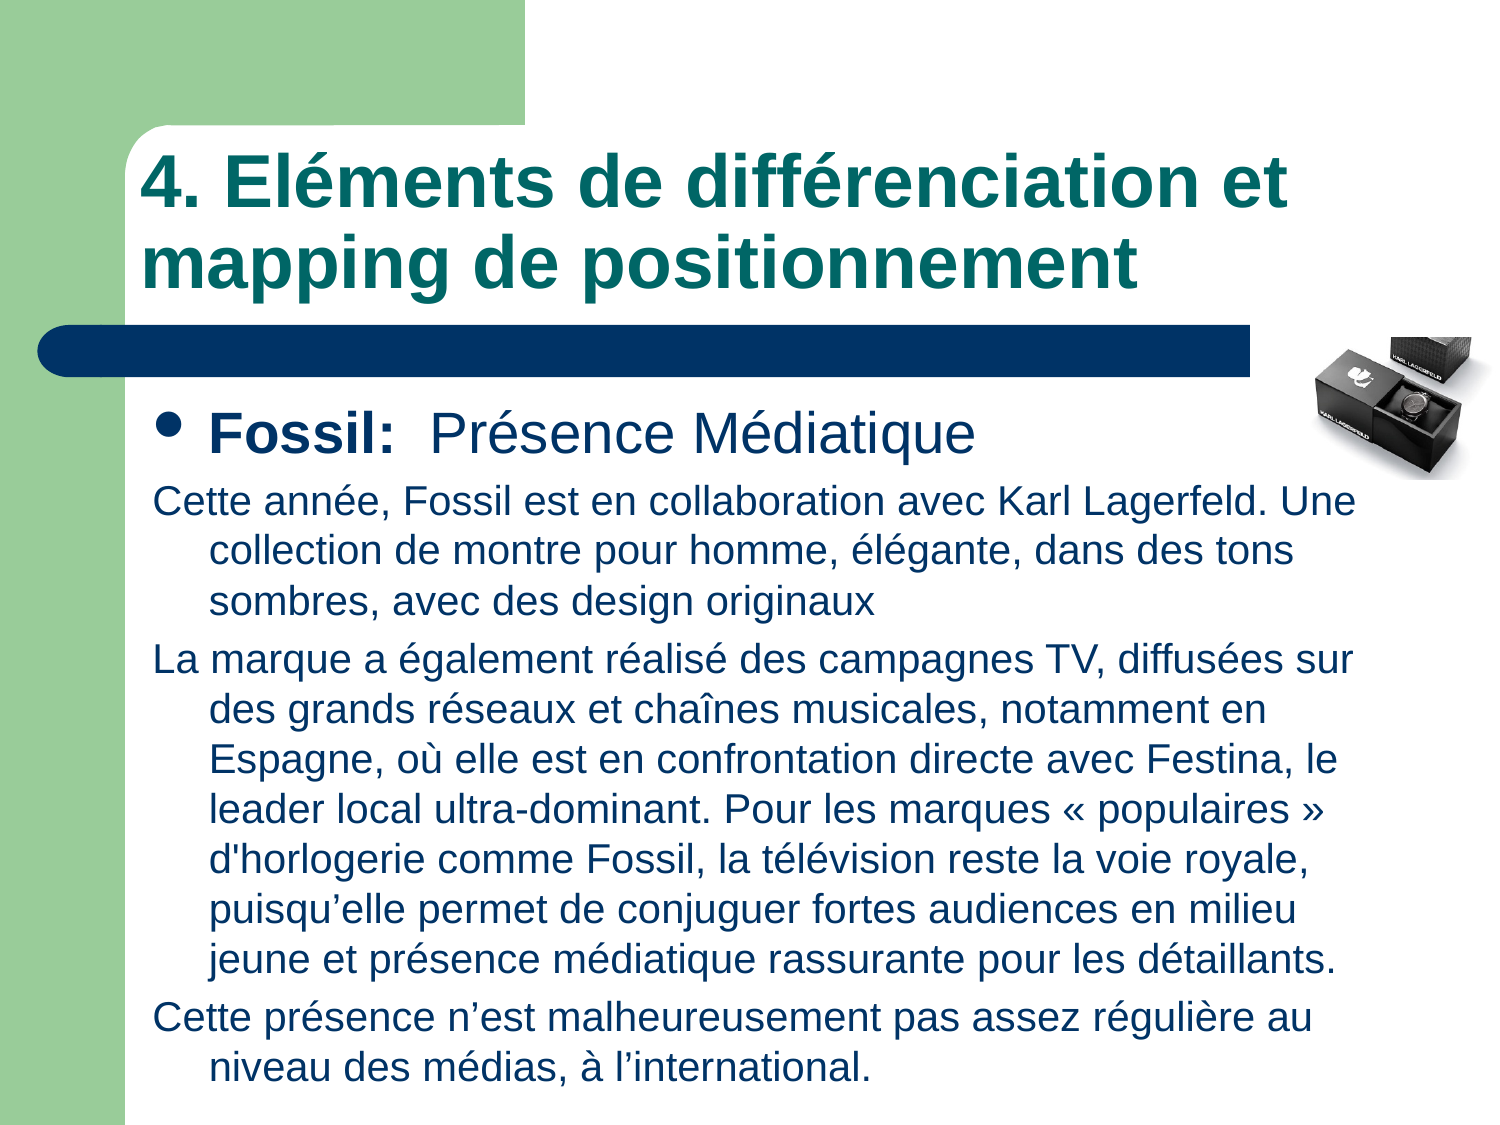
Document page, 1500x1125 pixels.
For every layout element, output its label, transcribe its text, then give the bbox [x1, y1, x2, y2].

picture [1287, 337, 1500, 480]
list Fossil: Présence Médiatique Cette année, Fossil est en collaboration avec Karl Lagerfeld. Une collection de montre pour homme, élégante, dans des tons sombres, avec des design originaux La marque a également réalisé des campagnes TV, diffusées sur des grands réseaux et chaînes musicales, notamment en Espagne, où elle est en confrontation directe avec Festina, le leader local ultra-dominant. Pour les marques « populaires » d'horlogerie comme Fossil, la télévision reste la voie royale, puisqu’elle permet de conjuguer fortes audiences en milieu jeune et présence médiatique rassurante pour les détaillants. Cette présence n’est malheureusement pas assez régulière au niveau des médias, à l’international. [137, 387, 1412, 1125]
title 4. Eléments de différenciation et mapping de positionnement [124, 124, 1426, 313]
